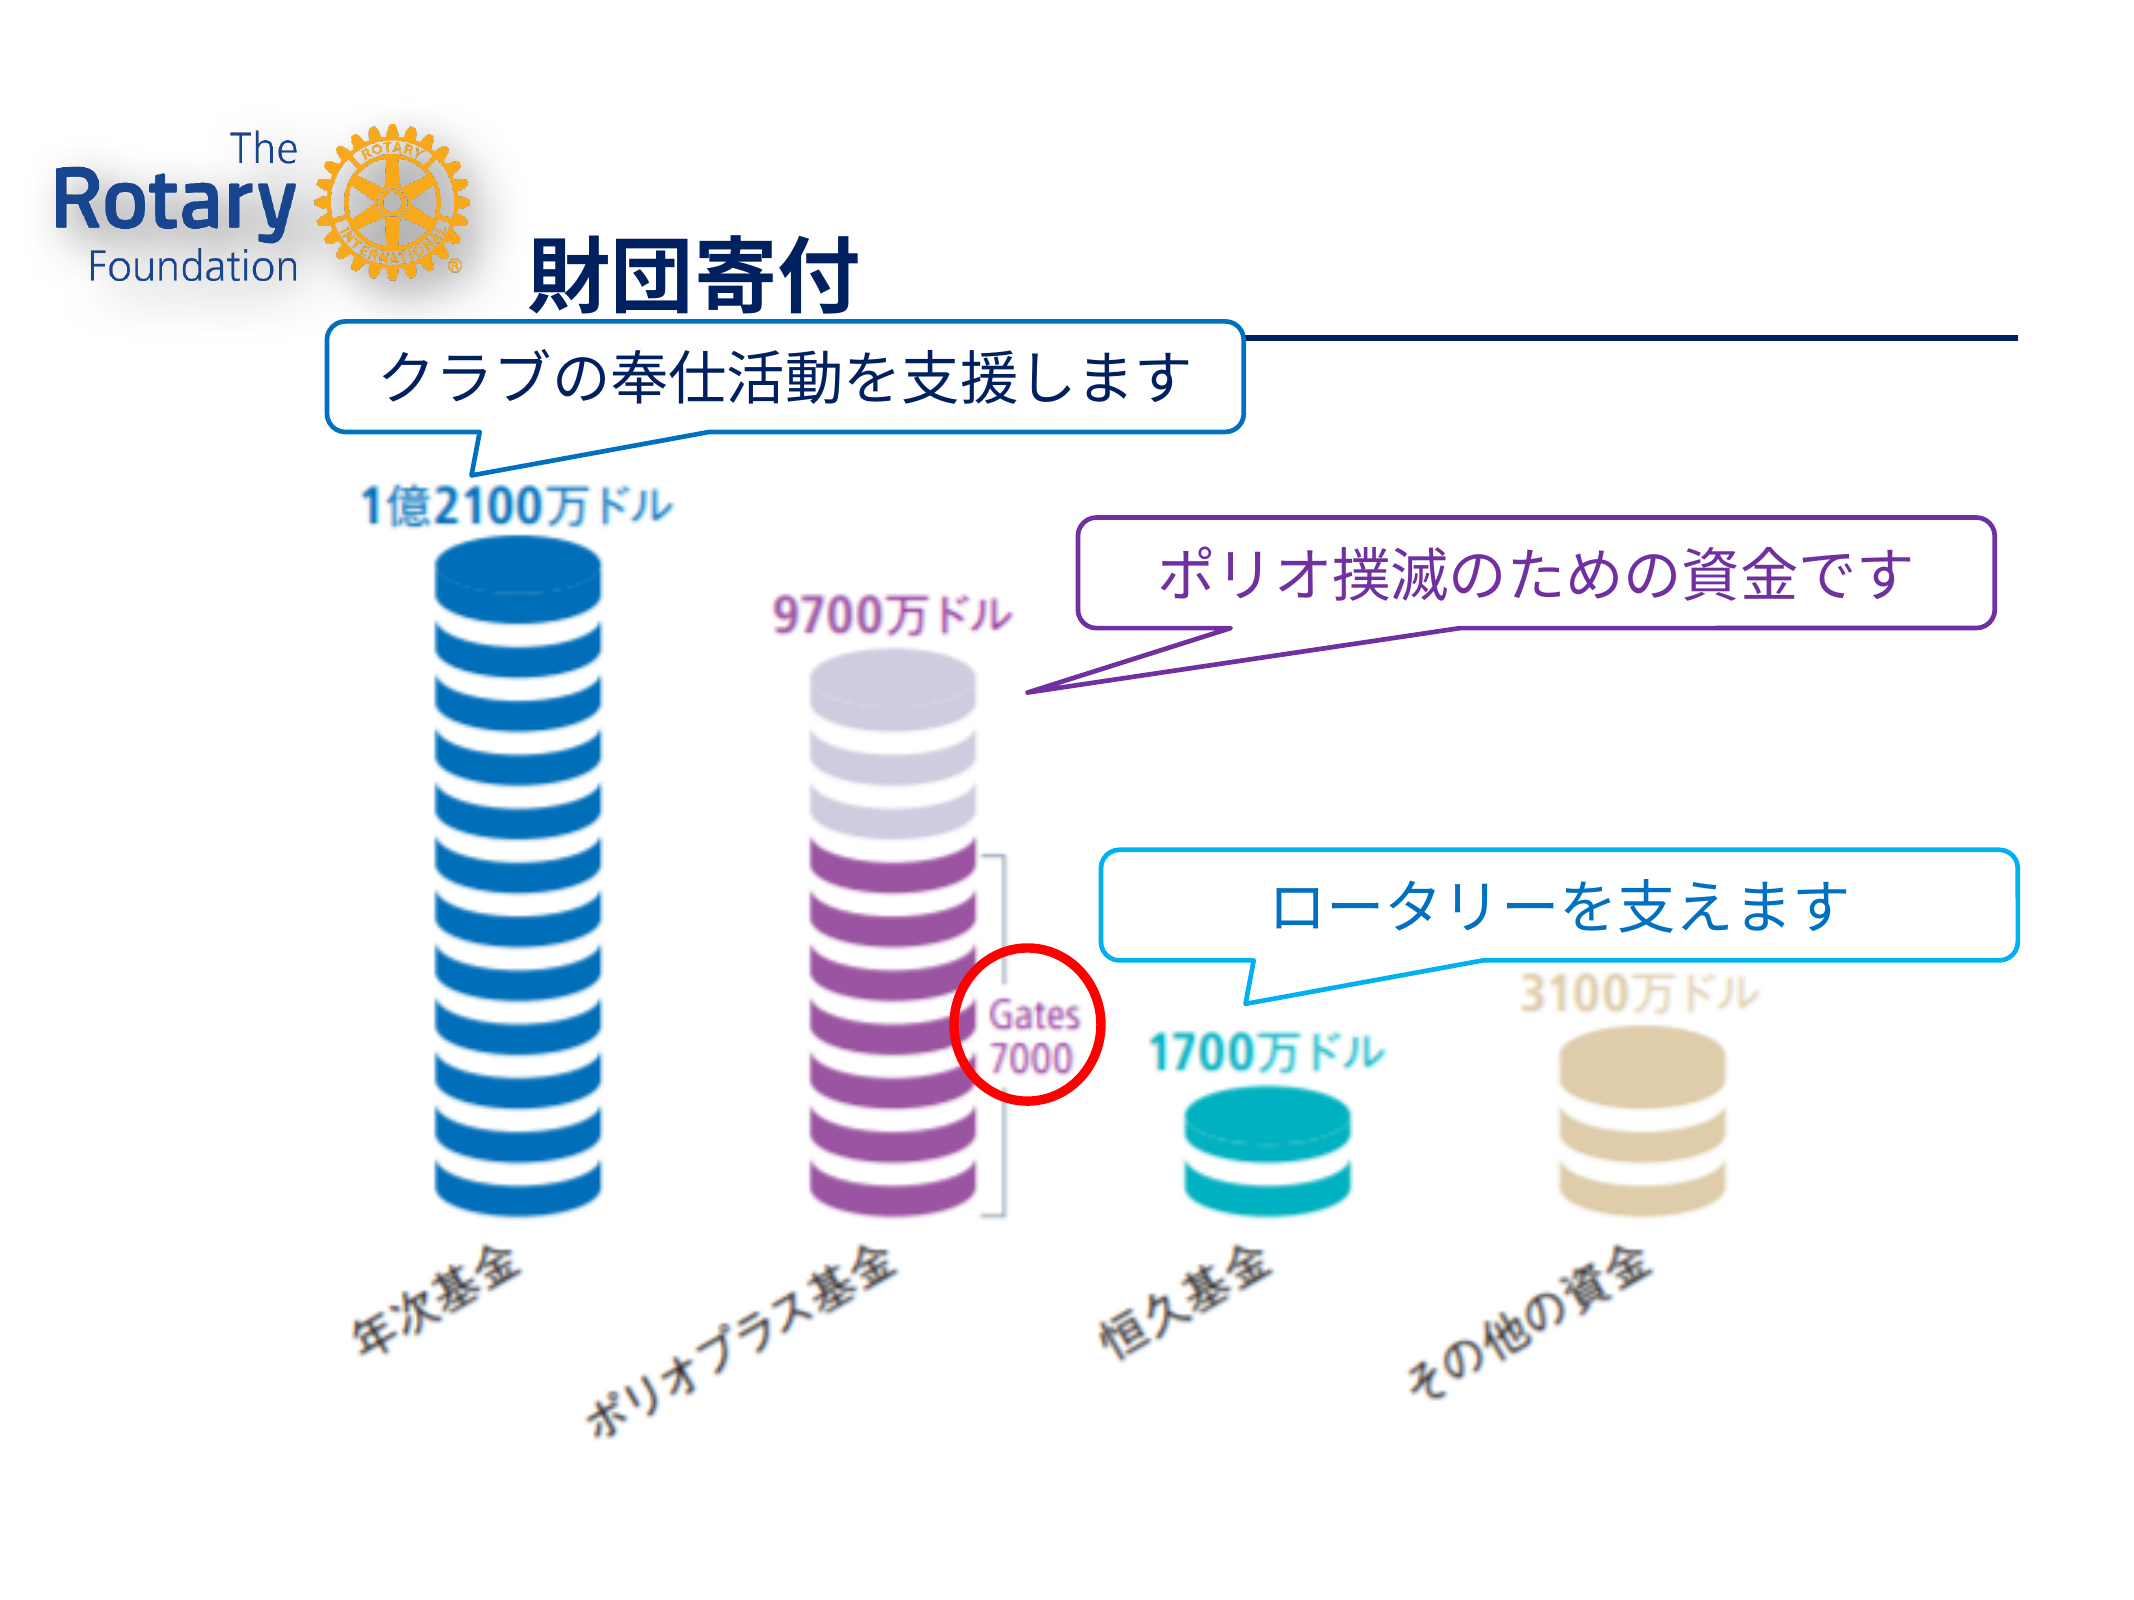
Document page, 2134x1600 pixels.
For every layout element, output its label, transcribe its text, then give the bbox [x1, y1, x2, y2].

text_box クラブの奉仕活動を支援します [325, 320, 1245, 416]
picture [56, 124, 471, 281]
text_box ロータリーを支えます [1792, 848, 2020, 962]
picture [285, 420, 1786, 1475]
text_box ポリオ撲滅のための資金です [1792, 516, 1996, 630]
table_header 財団寄付 [470, 203, 2018, 335]
picture [1104, 853, 1786, 1000]
